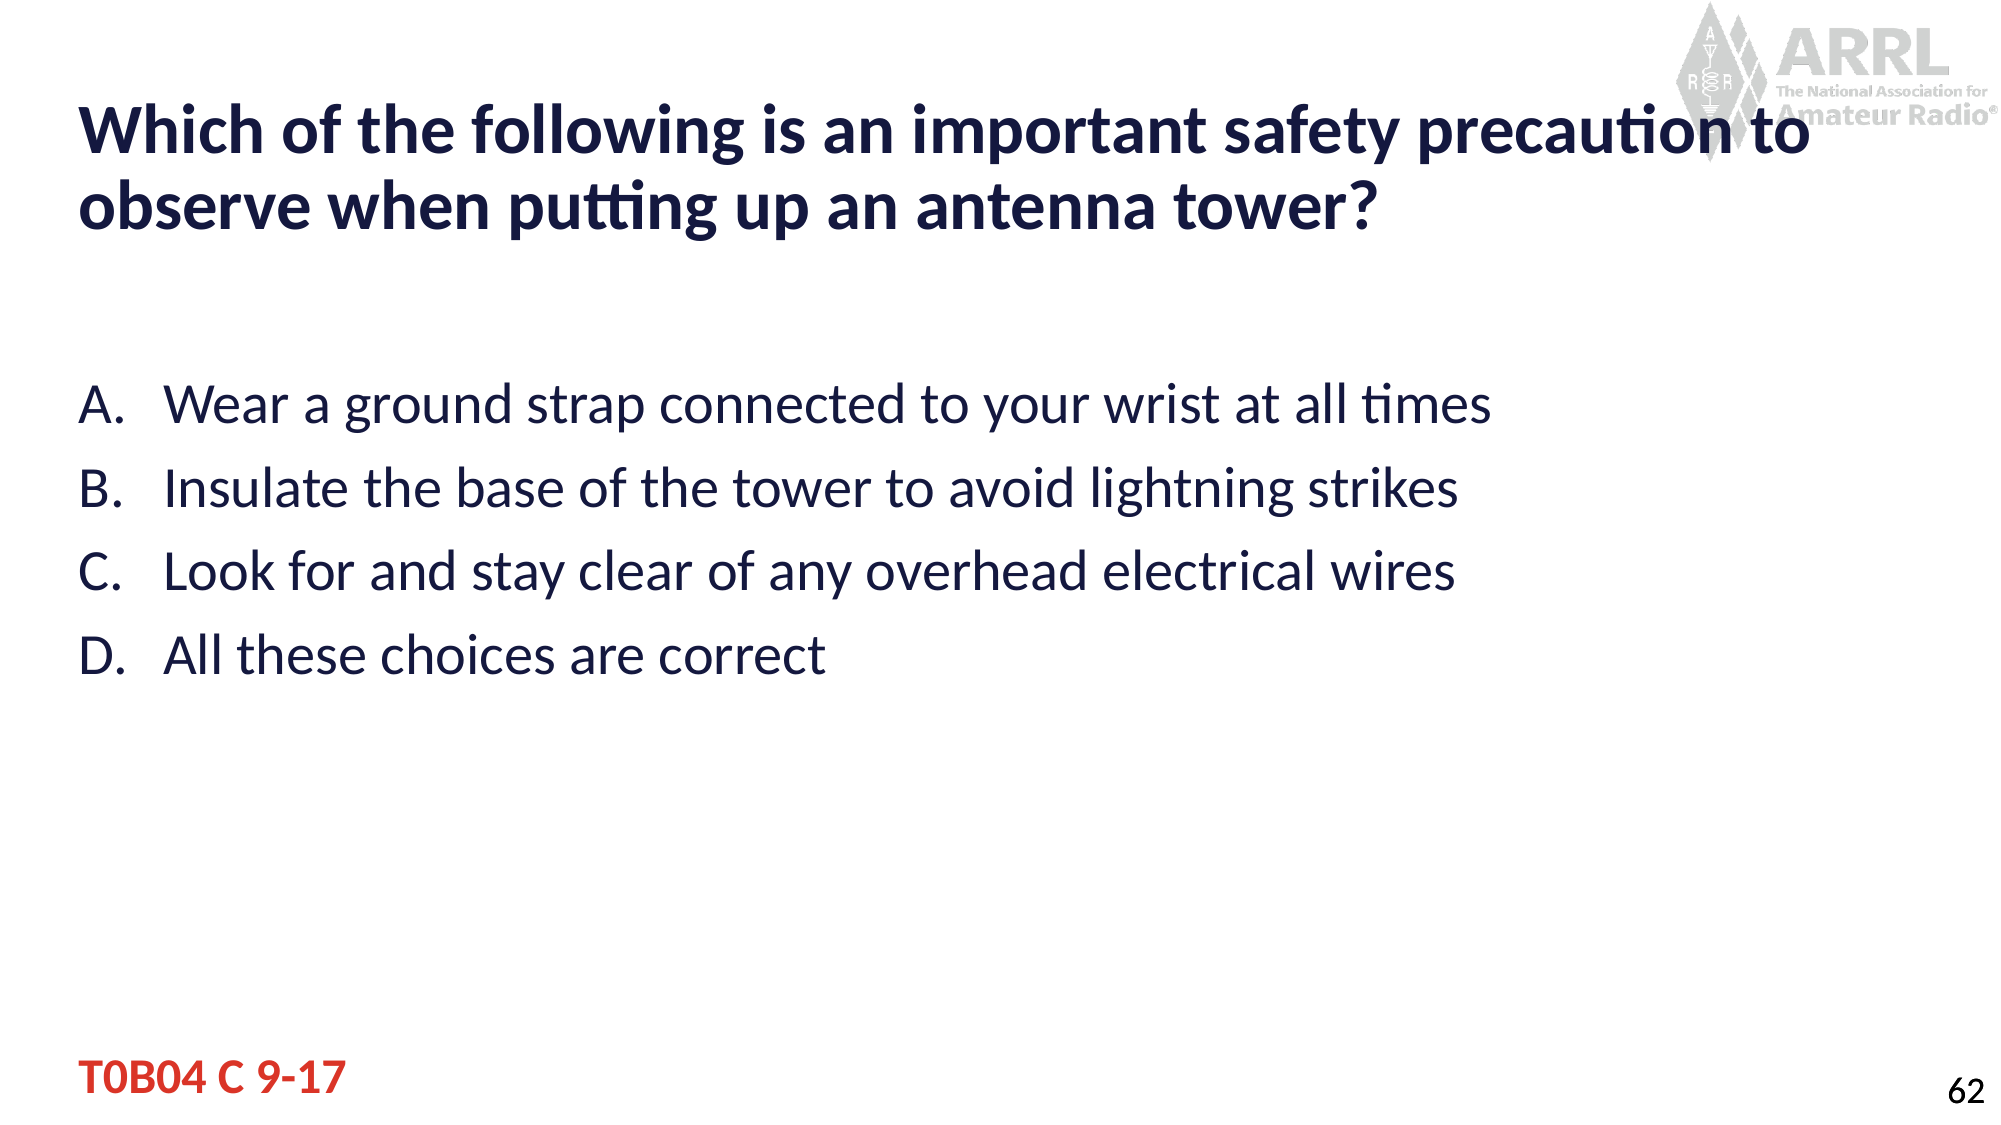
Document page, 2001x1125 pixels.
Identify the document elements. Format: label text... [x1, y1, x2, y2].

title Which of the following is an important safety precaution to observe when putting up an antenna tower? [63, 59, 1863, 278]
list Wear a ground strap connected to your wrist at all times Insulate the base of the tower to avoid lightning strikes Look for and stay clear of any overhead electrical wires All these choices are correct [63, 365, 1863, 989]
picture [1674, 0, 2000, 164]
text_box T0B04 C 9-17 [63, 1036, 921, 1112]
